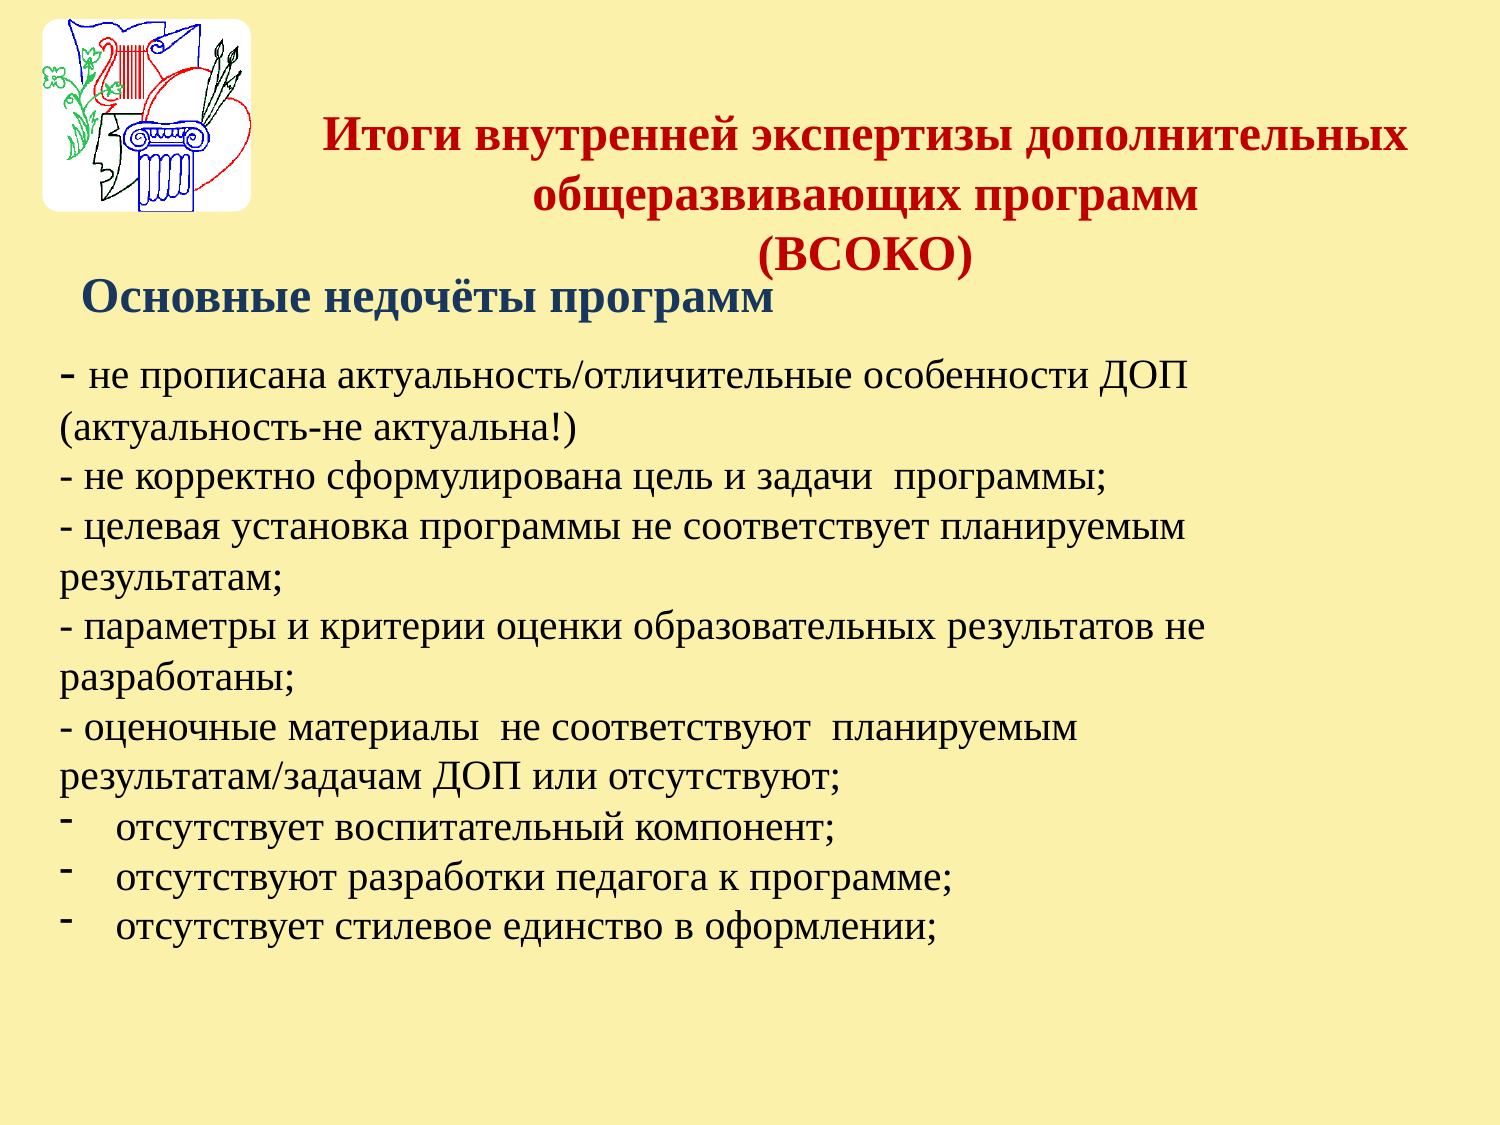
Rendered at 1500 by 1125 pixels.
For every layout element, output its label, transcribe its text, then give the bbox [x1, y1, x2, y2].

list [42, 18, 252, 212]
text_box Основные недочёты программ [65, 254, 834, 330]
text_box - не прописана актуальность/отличительные особенности ДОП (актуальность-не актуальна!) - не корректно сформулирована цель и задачи программы; - целевая установка программы не соответствует планируемым результатам; - параметры и критерии оценки образовательных результатов не разработаны; - оценочные материалы не соответствуют планируемым результатам/задачам ДОП или отсутствуют; отсутствует воспитательный компонент; отсутствуют разработки педагога к программе; отсутствует стилевое единство в оформлении; [44, 330, 1364, 956]
title Итоги внутренней экспертизы дополнительных общеразвивающих программ (ВСОКО) [253, 54, 1478, 327]
